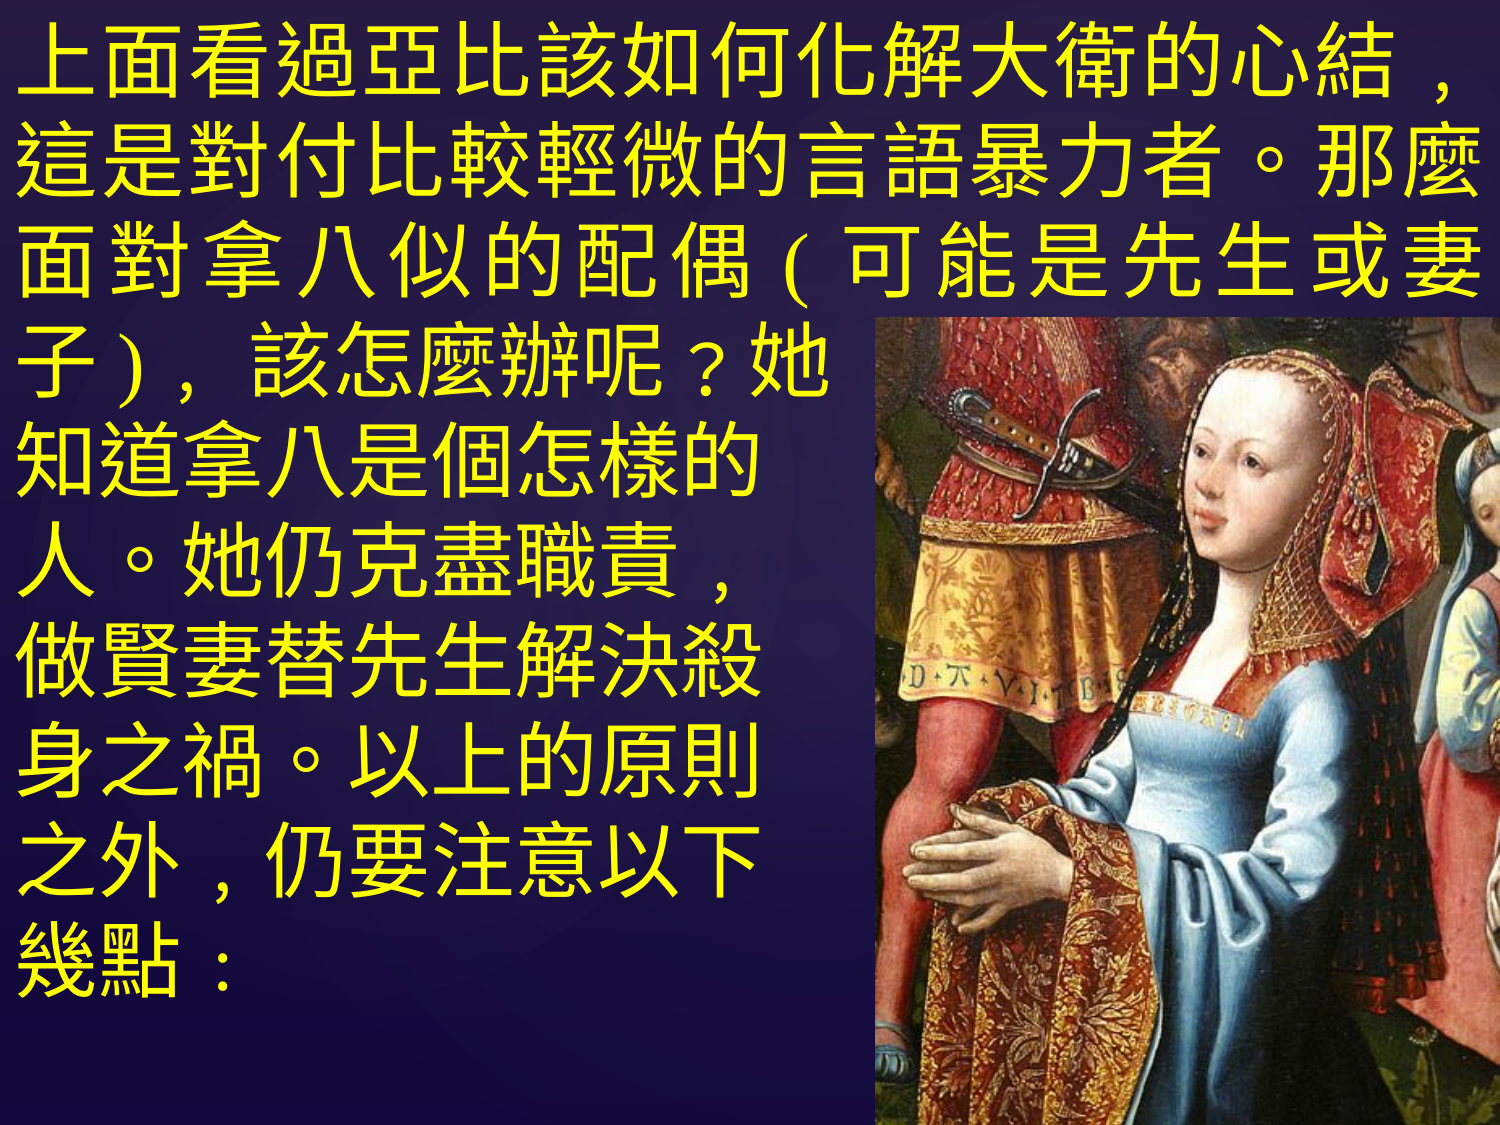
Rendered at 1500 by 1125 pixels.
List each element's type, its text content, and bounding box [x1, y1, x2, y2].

text_box 上面看過亞比該如何化解大衛的心結﹐這是對付比較輕微的言語暴力者。那麼面對拿八似的配偶(可能是先生或妻子)﹐該怎麼辦呢﹖她 知道拿八是個怎樣的 人。她仍克盡職責﹐ 做賢妻替先生解決殺 身之禍。以上的原則 之外﹐仍要注意以下 幾點﹕ [0, 0, 1500, 1016]
picture [874, 317, 1500, 1125]
